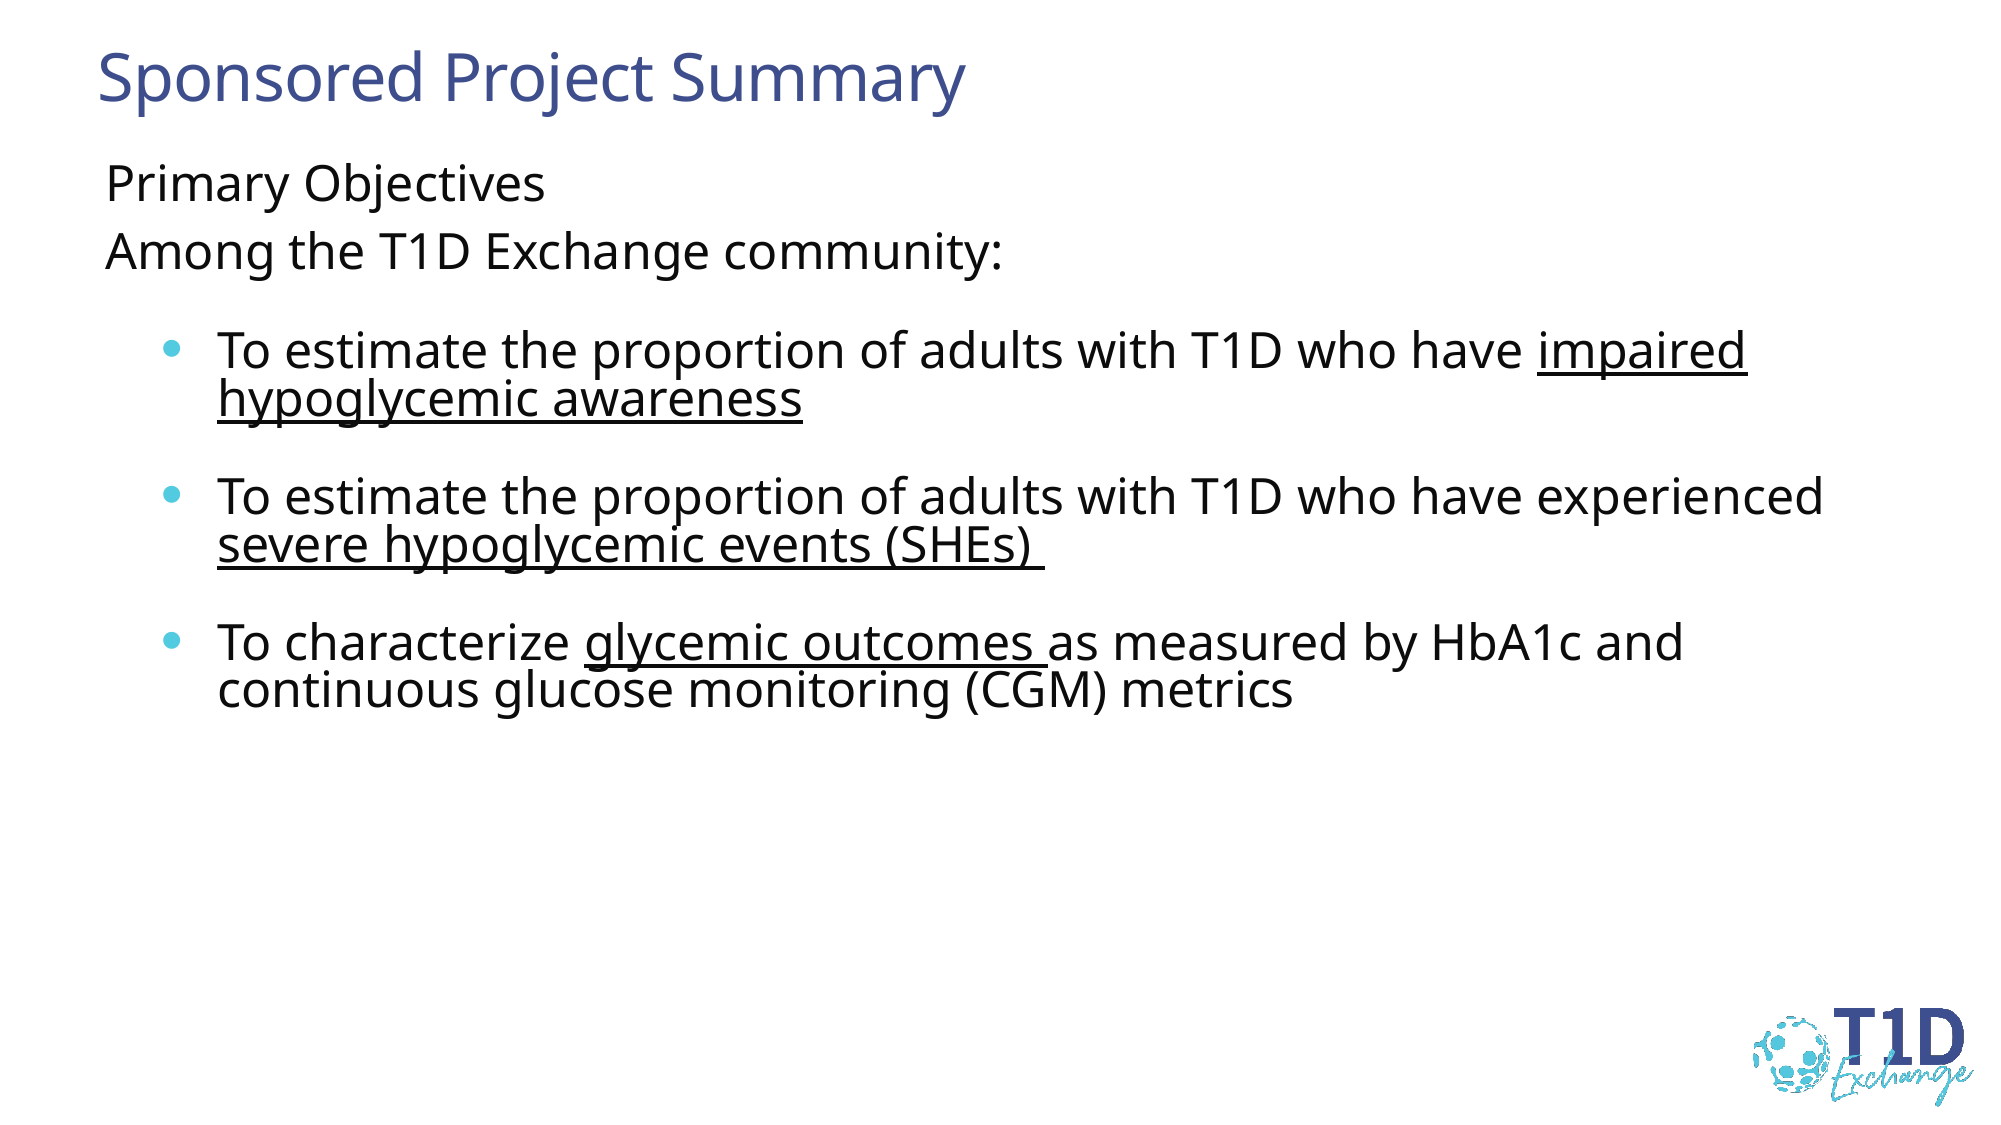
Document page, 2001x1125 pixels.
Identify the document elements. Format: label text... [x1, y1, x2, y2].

title Sponsored Project Summary [89, 36, 1891, 113]
list Primary Objectives Among the T1D Exchange community: To estimate the proportion of adults with T1D who have impaired hypoglycemic awareness To estimate the proportion of adults with T1D who have experienced severe hypoglycemic events (SHEs) To characterize glycemic outcomes as measured by HbA1c and continuous glucose monitoring (CGM) metrics [90, 144, 1891, 986]
picture [1726, 964, 2000, 1125]
